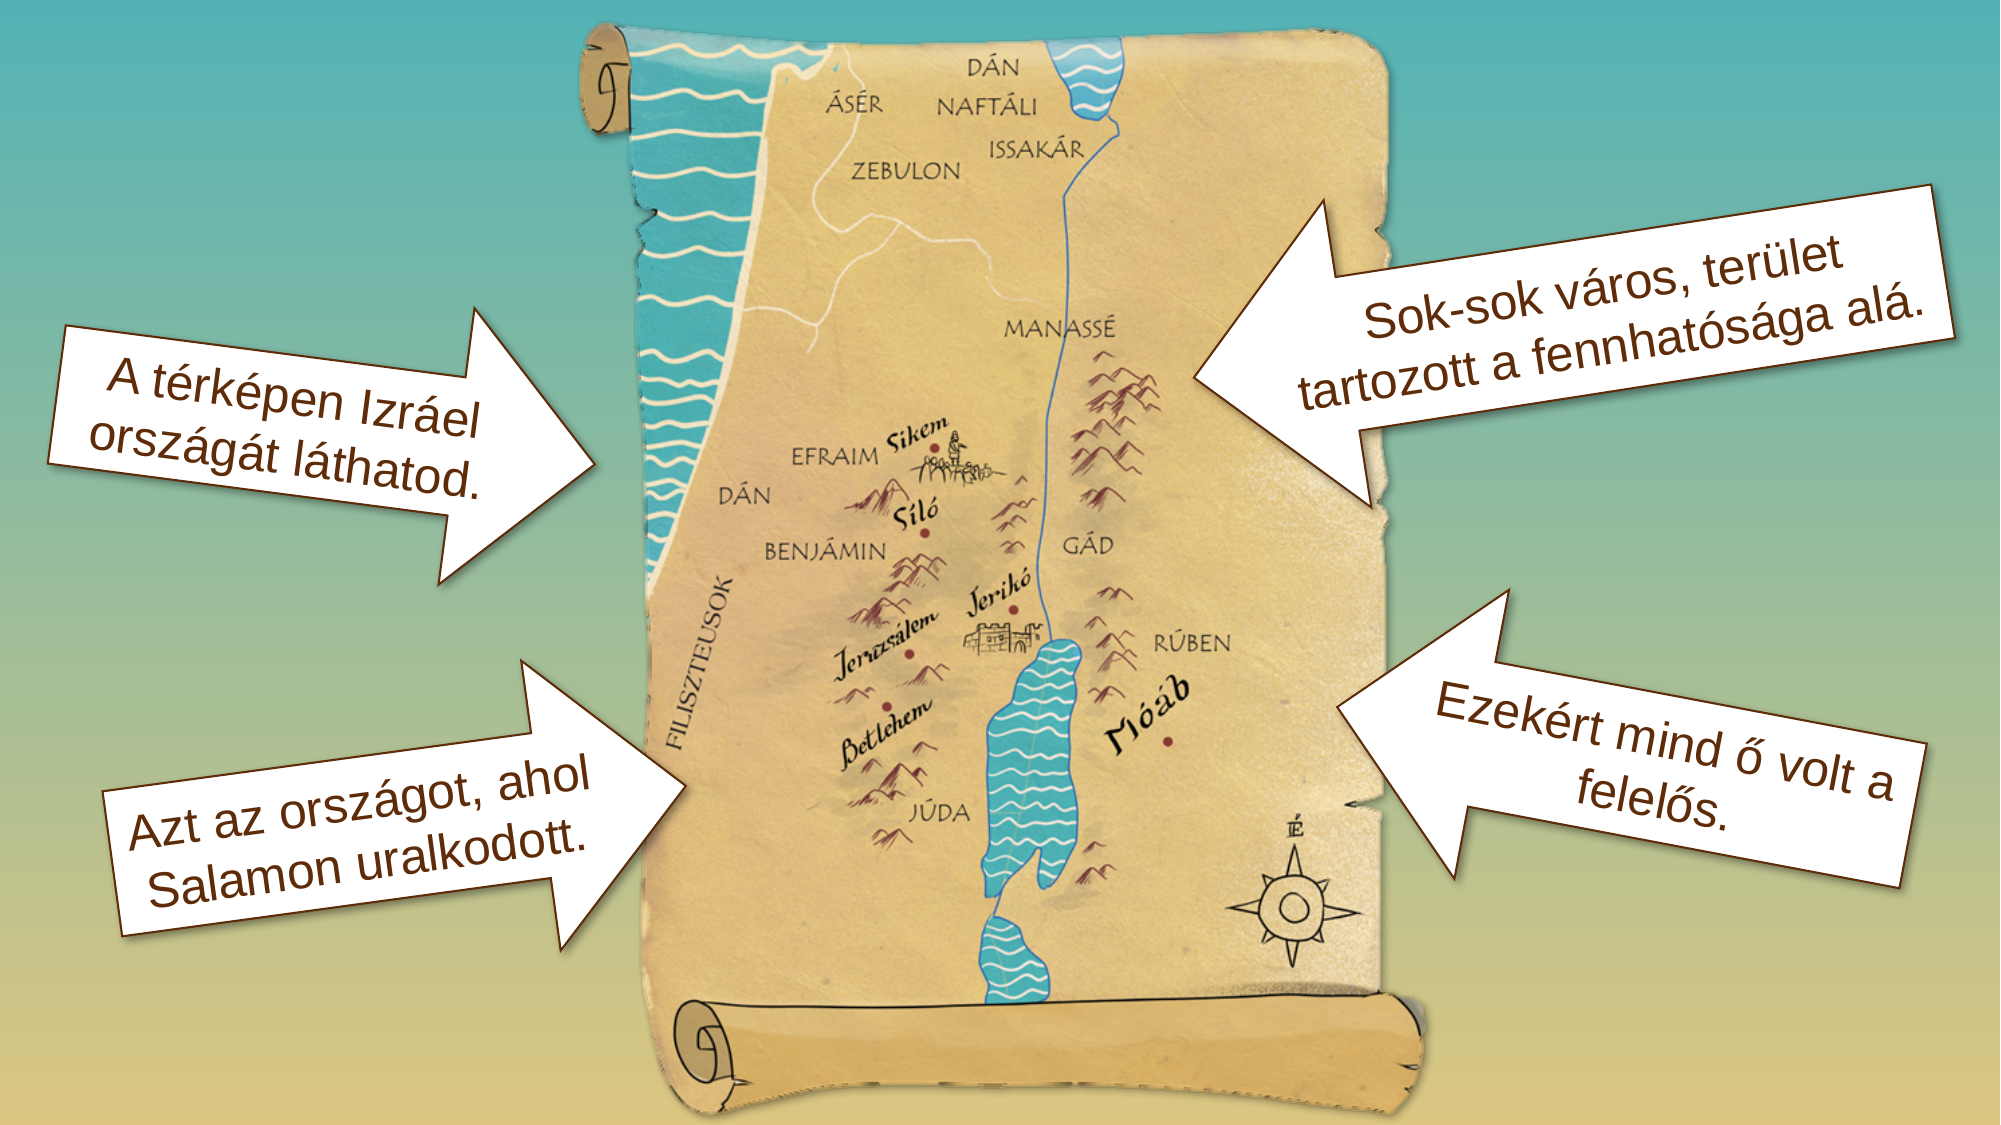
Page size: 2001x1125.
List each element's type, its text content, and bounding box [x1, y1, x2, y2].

picture [553, 0, 1453, 1125]
text_box A térképen Izráel országát láthatod. [46, 305, 553, 587]
text_box Sok-sok város, terület tartozott a fennhatósága alá. [1453, 183, 1957, 418]
text_box Ezekért mind ő volt a felelős. [1453, 587, 1928, 890]
text_box Azt az országot, ahol Salamon uralkodott. [101, 658, 553, 938]
